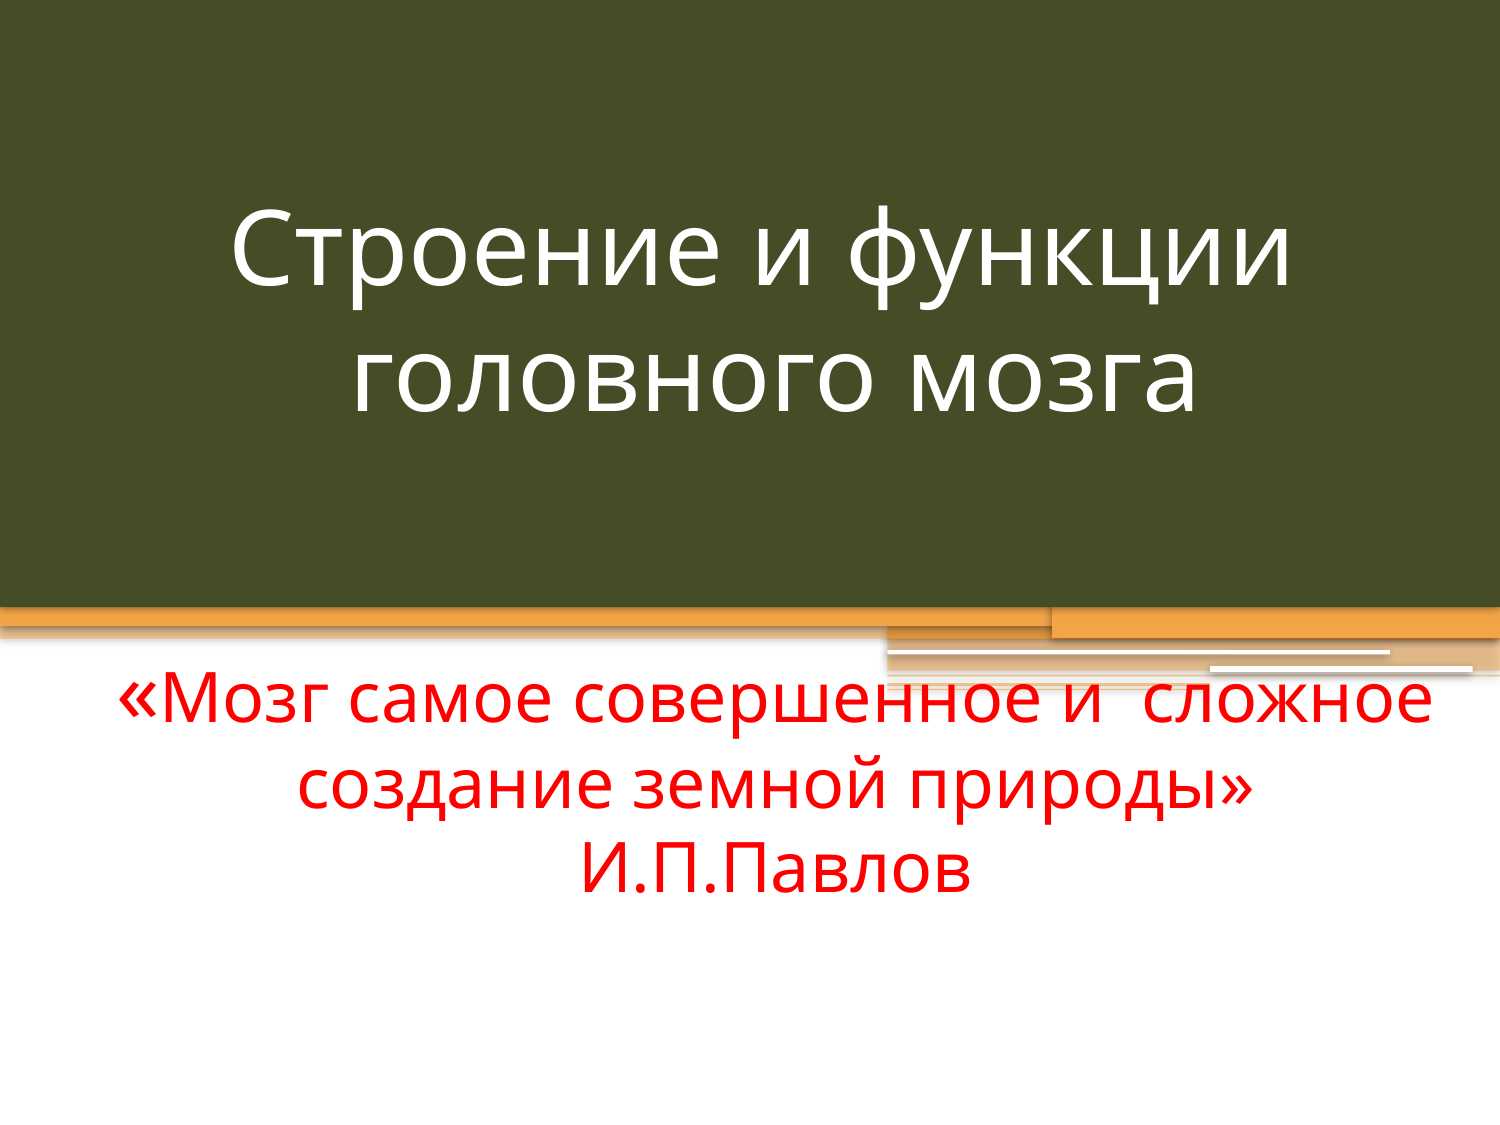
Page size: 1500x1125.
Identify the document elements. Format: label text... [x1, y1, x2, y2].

title Строение и функции головного мозга «Мозг самое совершенное и сложное создание земной природы» И.П.Павлов [81, 163, 1470, 915]
